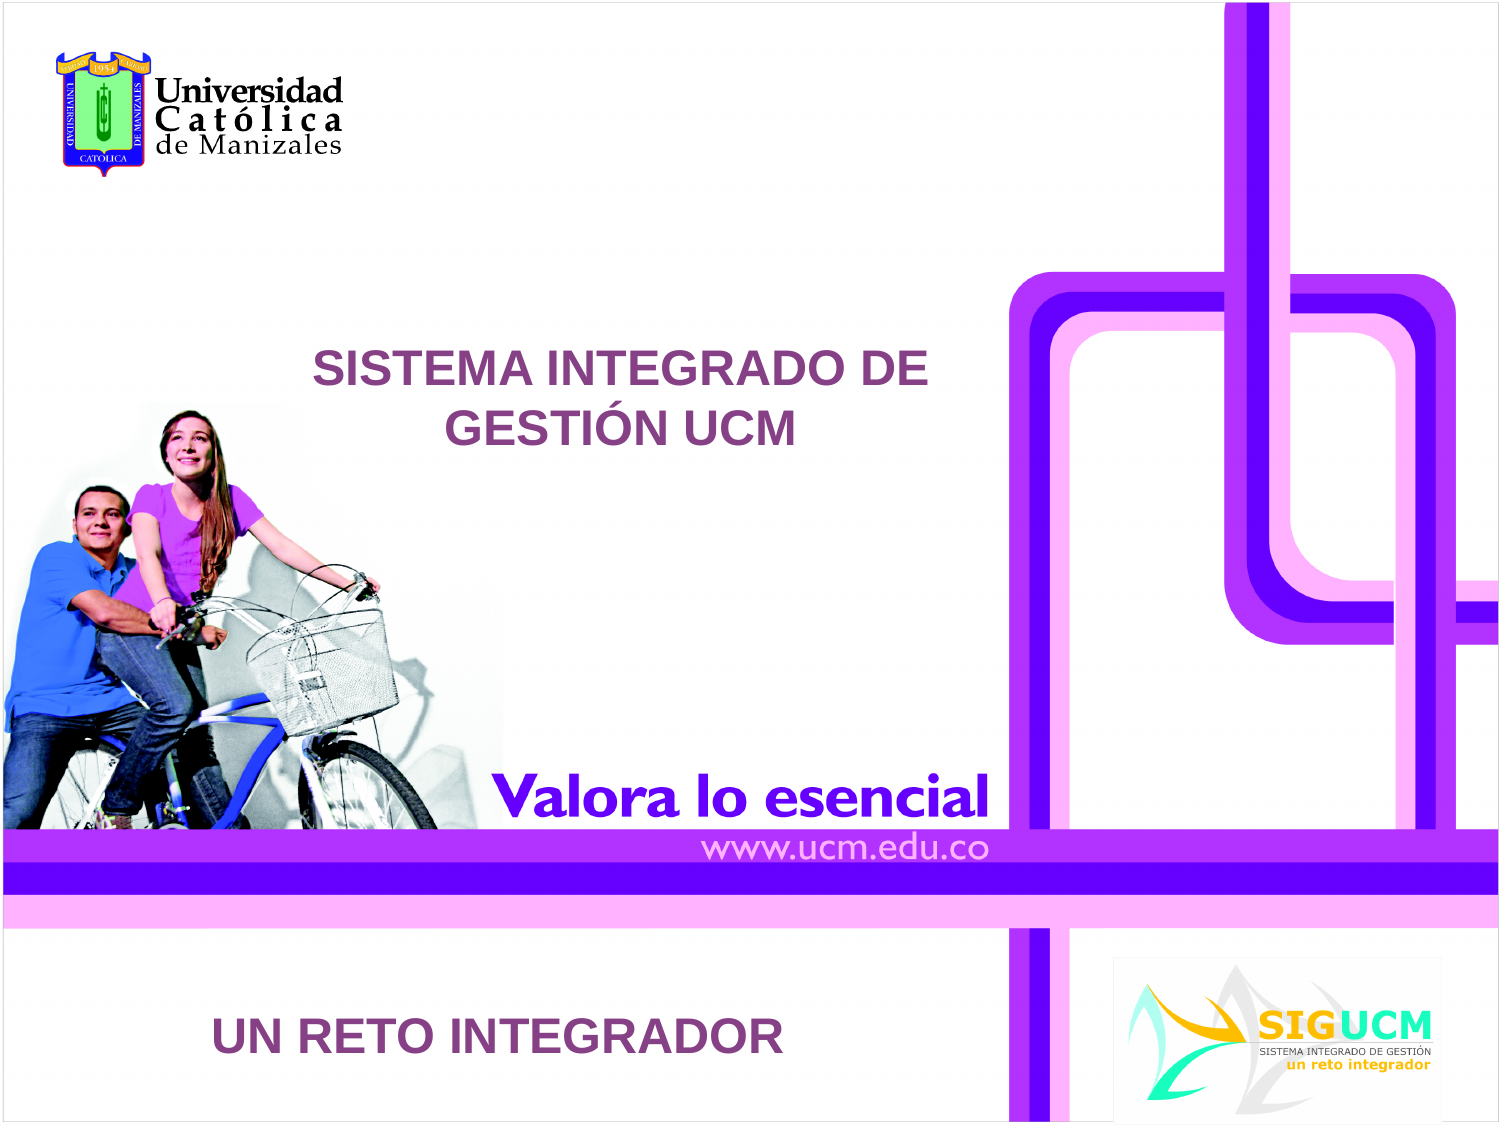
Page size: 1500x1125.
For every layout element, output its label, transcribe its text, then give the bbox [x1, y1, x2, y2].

text_box SISTEMA INTEGRADO DE GESTIÓN UCM [292, 328, 950, 463]
text_box UN RETO INTEGRADOR [0, 996, 997, 1071]
picture [0, 0, 1500, 1125]
